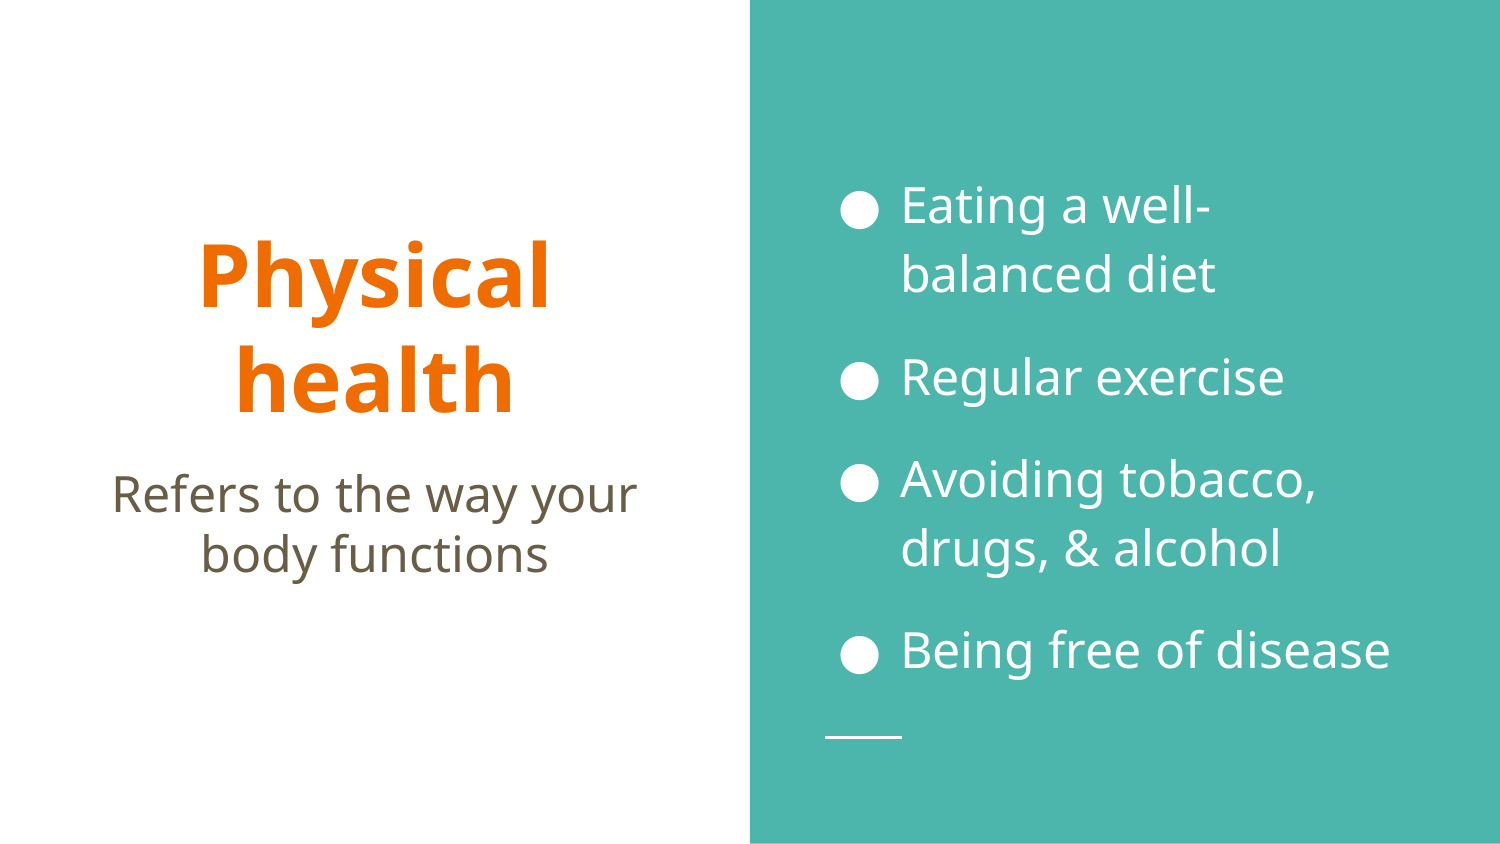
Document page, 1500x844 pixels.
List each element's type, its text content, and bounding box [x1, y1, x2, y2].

list Eating a well-balanced diet Regular exercise Avoiding tobacco, drugs, & alcohol Being free of disease [810, 118, 1440, 725]
subtitle Refers to the way your body functions [43, 447, 708, 650]
title Physical health [43, 170, 708, 446]
